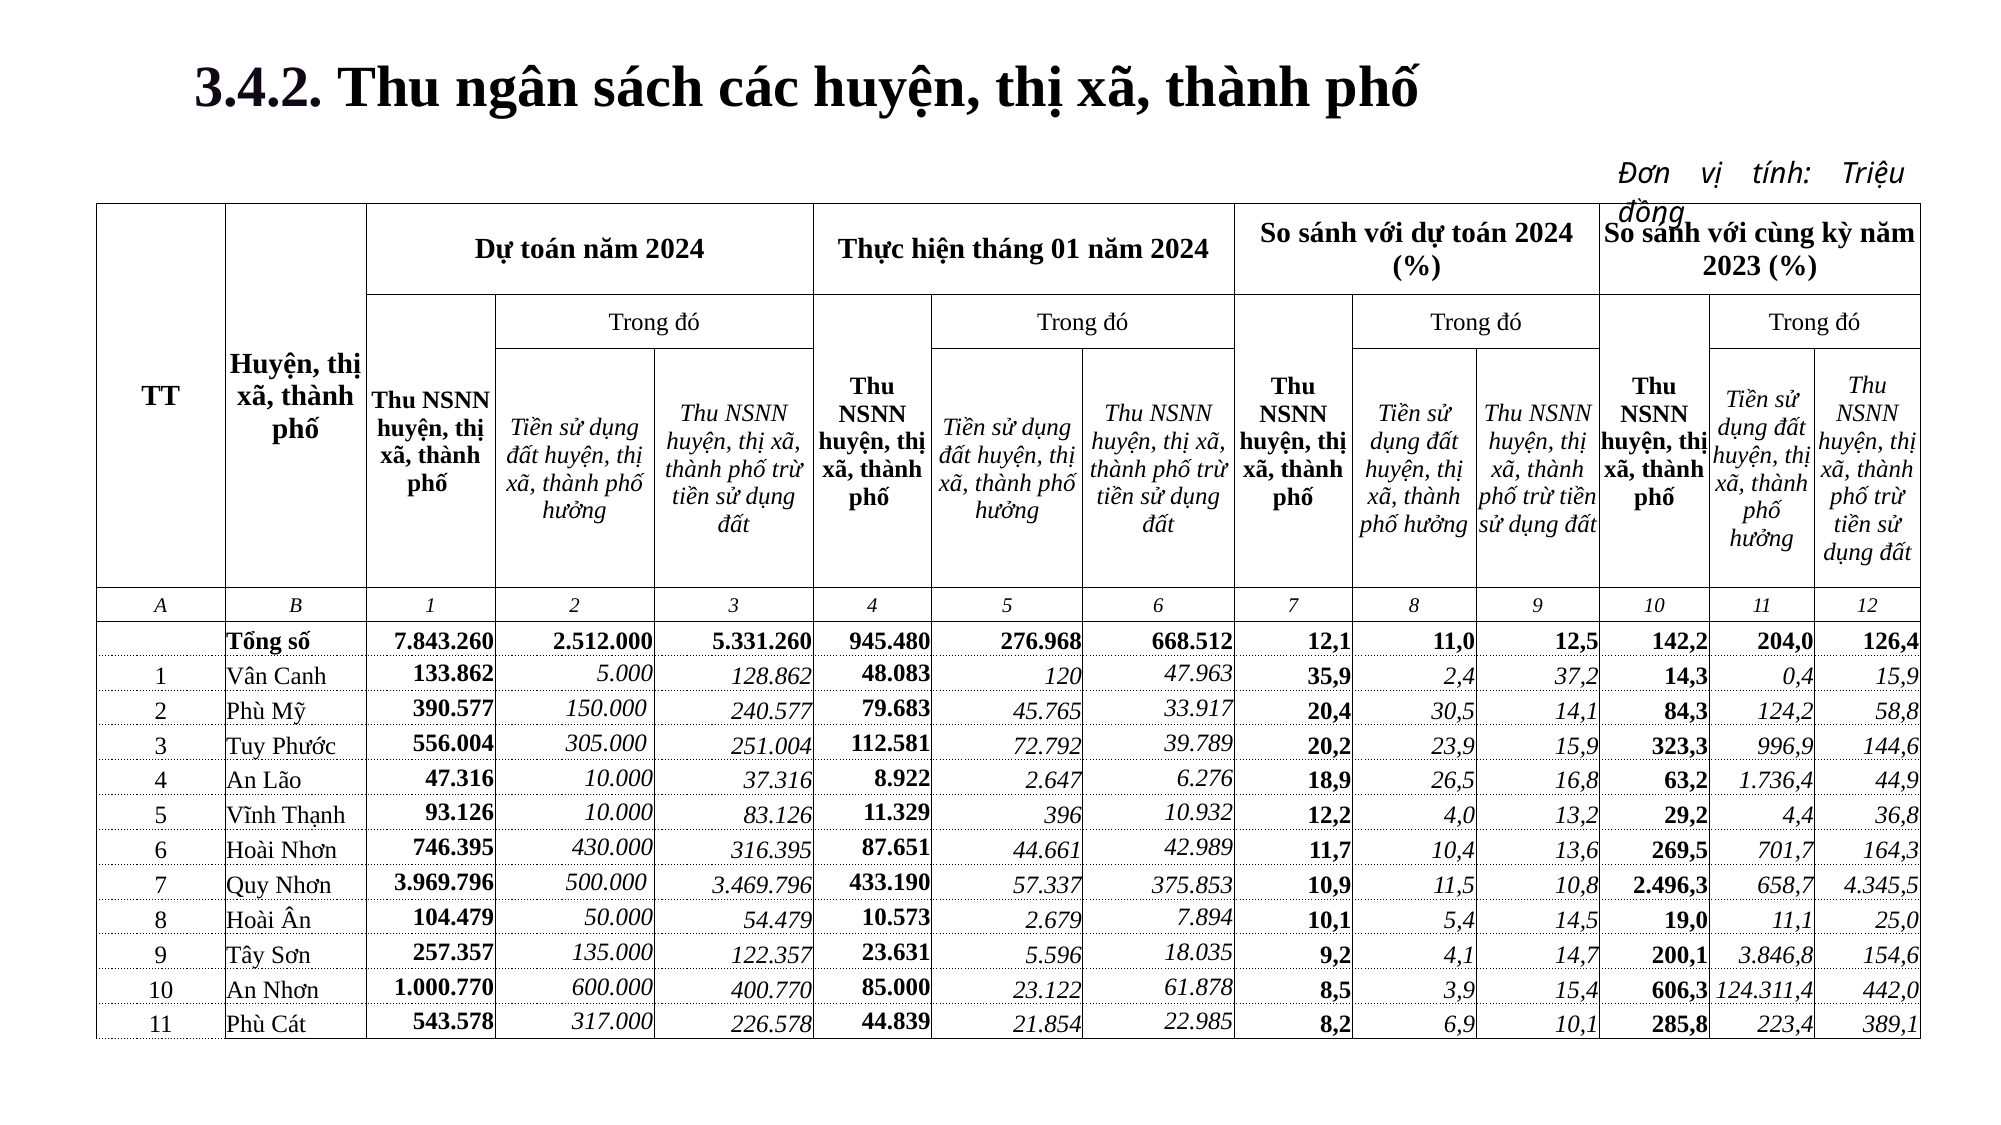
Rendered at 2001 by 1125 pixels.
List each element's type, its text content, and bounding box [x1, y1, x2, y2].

table_cell 18.035 [1083, 934, 1234, 969]
table_cell 10.573 [814, 899, 931, 934]
table_cell 19,0 [1600, 899, 1709, 934]
table_cell Tiền sử dụng đất huyện, thị xã, thành phố hưởng [1353, 349, 1476, 587]
table_cell 606,3 [1600, 969, 1709, 1004]
table_cell A [97, 588, 225, 621]
table_cell Phù Mỹ [226, 690, 366, 725]
table_cell 10,4 [1353, 829, 1476, 864]
table_cell 2.647 [932, 760, 1082, 795]
table_cell 285,8 [1600, 1004, 1709, 1038]
table_cell An Nhơn [226, 969, 366, 1004]
table_cell 204,0 [1710, 622, 1814, 655]
table_cell 4.345,5 [1815, 864, 1920, 899]
table_cell 5,4 [1353, 899, 1476, 934]
table_cell 10.932 [1083, 795, 1234, 829]
table_cell 47.963 [1083, 655, 1234, 690]
table_cell 945.480 [814, 622, 931, 655]
table_cell 10,1 [1235, 899, 1352, 934]
table_cell 200,1 [1600, 934, 1709, 969]
table_cell Phù Cát [226, 1004, 366, 1038]
table_cell 61.878 [1083, 969, 1234, 1004]
table_header So sánh với dự toán 2024 (%) [1235, 204, 1599, 294]
table_cell 154,6 [1815, 934, 1920, 969]
table_cell 2 [97, 690, 225, 725]
table_cell 500.000 [496, 864, 654, 899]
table_cell 6.276 [1083, 760, 1234, 795]
table_cell 20,2 [1235, 725, 1352, 760]
table_cell Trong đó [1710, 295, 1920, 348]
table_cell 2.496,3 [1600, 864, 1709, 899]
table_cell Thu NSNN huyện, thị xã, thành phố [1600, 295, 1709, 587]
table_cell 126,4 [1815, 622, 1920, 655]
table_cell 7.894 [1083, 899, 1234, 934]
table_cell Vân Canh [226, 655, 366, 690]
table_header Thực hiện tháng 01 năm 2024 [814, 204, 1234, 294]
table_cell 10 [97, 969, 225, 1004]
table_cell 389,1 [1815, 1004, 1920, 1038]
table_cell Hoài Ân [226, 899, 366, 934]
table_cell 39.789 [1083, 725, 1234, 760]
table_cell 223,4 [1710, 1004, 1814, 1038]
table_cell 10.000 [496, 795, 654, 829]
table_cell 543.578 [367, 1004, 495, 1038]
table_cell 12,5 [1477, 622, 1599, 655]
table_cell 305.000 [496, 725, 654, 760]
table_cell 2,4 [1353, 655, 1476, 690]
table_cell 8.922 [814, 760, 931, 795]
table_cell 996,9 [1710, 725, 1814, 760]
table_cell 0,4 [1710, 655, 1814, 690]
table_cell 323,3 [1600, 725, 1709, 760]
table_header TT [97, 204, 225, 587]
table_cell 316.395 [655, 829, 813, 864]
table_cell Quy Nhơn [226, 864, 366, 899]
table_cell 33.917 [1083, 690, 1234, 725]
table_cell 93.126 [367, 795, 495, 829]
table_cell 251.004 [655, 725, 813, 760]
table_cell 122.357 [655, 934, 813, 969]
table_cell 6 [97, 829, 225, 864]
table_cell 54.479 [655, 899, 813, 934]
table_cell 1.000.770 [367, 969, 495, 1004]
table_cell 2 [496, 588, 654, 621]
table_cell 3 [655, 588, 813, 621]
table_cell 20,4 [1235, 690, 1352, 725]
table_cell 44,9 [1815, 760, 1920, 795]
table_cell 16,8 [1477, 760, 1599, 795]
table_cell 9 [1477, 588, 1599, 621]
table_cell Trong đó [496, 295, 813, 348]
table_cell 44.661 [932, 829, 1082, 864]
table_cell 1 [97, 655, 225, 690]
table_cell 3 [97, 725, 225, 760]
table_cell Tiền sử dụng đất huyện, thị xã, thành phố hưởng [932, 349, 1082, 587]
table_cell 3,9 [1353, 969, 1476, 1004]
table_cell 11,7 [1235, 829, 1352, 864]
table_cell 442,0 [1815, 969, 1920, 1004]
table_cell 11.329 [814, 795, 931, 829]
table_cell 5.000 [496, 655, 654, 690]
table_cell 15,9 [1815, 655, 1920, 690]
table_cell 37,2 [1477, 655, 1599, 690]
table_cell 124,2 [1710, 690, 1814, 725]
table_cell 133.862 [367, 655, 495, 690]
table_cell 79.683 [814, 690, 931, 725]
table_cell 15,9 [1477, 725, 1599, 760]
table_cell 668.512 [1083, 622, 1234, 655]
table_cell Thu NSNN huyện, thị xã, thành phố trừ tiền sử dụng đất [1083, 349, 1234, 587]
table_cell 10 [1600, 588, 1709, 621]
table_cell 430.000 [496, 829, 654, 864]
table_cell 5 [97, 795, 225, 829]
table_cell 25,0 [1815, 899, 1920, 934]
table_cell 240.577 [655, 690, 813, 725]
table_cell 276.968 [932, 622, 1082, 655]
table_cell 84,3 [1600, 690, 1709, 725]
table_cell 400.770 [655, 969, 813, 1004]
table_cell 6,9 [1353, 1004, 1476, 1038]
table_cell 23.122 [932, 969, 1082, 1004]
table_cell 11,5 [1353, 864, 1476, 899]
table_cell 7 [97, 864, 225, 899]
table_cell Vĩnh Thạnh [226, 795, 366, 829]
table_cell 21.854 [932, 1004, 1082, 1038]
table_cell 746.395 [367, 829, 495, 864]
table_cell 4,4 [1710, 795, 1814, 829]
table_cell 11 [1710, 588, 1814, 621]
table_cell 23.631 [814, 934, 931, 969]
table_cell 87.651 [814, 829, 931, 864]
table_cell 5 [932, 588, 1082, 621]
table_cell 12,2 [1235, 795, 1352, 829]
table_cell 164,3 [1815, 829, 1920, 864]
table_cell 10,8 [1477, 864, 1599, 899]
table_cell 12,1 [1235, 622, 1352, 655]
table_cell Tây Sơn [226, 934, 366, 969]
table_cell Thu NSNN huyện, thị xã, thành phố [1235, 295, 1352, 587]
table_cell Thu NSNN huyện, thị xã, thành phố trừ tiền sử dụng đất [1477, 349, 1599, 587]
table_cell 18,9 [1235, 760, 1352, 795]
table_cell 10,1 [1477, 1004, 1599, 1038]
table_cell 9 [97, 934, 225, 969]
table_cell 396 [932, 795, 1082, 829]
table_cell 701,7 [1710, 829, 1814, 864]
table_cell 14,7 [1477, 934, 1599, 969]
table_cell 142,2 [1600, 622, 1709, 655]
table_cell 10,9 [1235, 864, 1352, 899]
table_cell Trong đó [932, 295, 1234, 348]
table_cell 15,4 [1477, 969, 1599, 1004]
table_cell 36,8 [1815, 795, 1920, 829]
table_header So sánh với cùng kỳ năm 2023 (%) [1600, 204, 1920, 294]
table_cell 10.000 [496, 760, 654, 795]
table_cell 26,5 [1353, 760, 1476, 795]
table_cell 14,1 [1477, 690, 1599, 725]
table_cell 135.000 [496, 934, 654, 969]
table_cell 42.989 [1083, 829, 1234, 864]
table_cell 8 [1353, 588, 1476, 621]
table_cell 269,5 [1600, 829, 1709, 864]
table_cell 63,2 [1600, 760, 1709, 795]
table_cell 600.000 [496, 969, 654, 1004]
table_cell 4,1 [1353, 934, 1476, 969]
table_cell Thu NSNN huyện, thị xã, thành phố trừ tiền sử dụng đất [655, 349, 813, 587]
table_cell 5.596 [932, 934, 1082, 969]
table_cell Thu NSNN huyện, thị xã, thành phố [814, 295, 931, 587]
table_cell 144,6 [1815, 725, 1920, 760]
table_cell 390.577 [367, 690, 495, 725]
table_cell 6 [1083, 588, 1234, 621]
table_cell 4 [814, 588, 931, 621]
text_box 3.4.2. Thu ngân sách các huyện, thị xã, thành phố [177, 40, 1436, 202]
table_cell 658,7 [1710, 864, 1814, 899]
table_cell 1 [367, 588, 495, 621]
table_cell 23,9 [1353, 725, 1476, 760]
table_cell 83.126 [655, 795, 813, 829]
table_cell 22.985 [1083, 1004, 1234, 1038]
table_cell Thu NSNN huyện, thị xã, thành phố [367, 295, 495, 587]
table_cell 11 [97, 1004, 225, 1038]
table_cell 48.083 [814, 655, 931, 690]
table_cell 44.839 [814, 1004, 931, 1038]
table_cell 433.190 [814, 864, 931, 899]
table_cell 226.578 [655, 1004, 813, 1038]
table_header Dự toán năm 2024 [367, 204, 813, 294]
table_cell 29,2 [1600, 795, 1709, 829]
table_cell 14,5 [1477, 899, 1599, 934]
table_cell 57.337 [932, 864, 1082, 899]
table_cell 7.843.260 [367, 622, 495, 655]
table_cell 13,6 [1477, 829, 1599, 864]
table_cell 4,0 [1353, 795, 1476, 829]
table_cell 375.853 [1083, 864, 1234, 899]
table_cell 45.765 [932, 690, 1082, 725]
table_cell 11,1 [1710, 899, 1814, 934]
table_cell An Lão [226, 760, 366, 795]
table_cell 30,5 [1353, 690, 1476, 725]
table_cell 150.000 [496, 690, 654, 725]
table_cell 5.331.260 [655, 622, 813, 655]
table_header Huyện, thị xã, thành phố [226, 204, 366, 587]
table_cell 58,8 [1815, 690, 1920, 725]
table_cell 2.512.000 [496, 622, 654, 655]
table_cell Hoài Nhơn [226, 829, 366, 864]
table_cell 47.316 [367, 760, 495, 795]
table_cell 35,9 [1235, 655, 1352, 690]
table_cell 8,5 [1235, 969, 1352, 1004]
table_cell 8,2 [1235, 1004, 1352, 1038]
table_cell [97, 622, 225, 655]
table_cell Thu NSNN huyện, thị xã, thành phố trừ tiền sử dụng đất [1815, 349, 1920, 587]
table_cell 12 [1815, 588, 1920, 621]
table_cell Tổng số [226, 622, 366, 655]
table_cell 317.000 [496, 1004, 654, 1038]
table_cell 3.846,8 [1710, 934, 1814, 969]
table_cell 50.000 [496, 899, 654, 934]
table_cell 128.862 [655, 655, 813, 690]
table_cell Tiền sử dụng đất huyện, thị xã, thành phố hưởng [1710, 349, 1814, 587]
table_cell 9,2 [1235, 934, 1352, 969]
table_cell Tiền sử dụng đất huyện, thị xã, thành phố hưởng [496, 349, 654, 587]
table_cell 556.004 [367, 725, 495, 760]
table_cell 104.479 [367, 899, 495, 934]
table_cell B [226, 588, 366, 621]
table_cell 3.969.796 [367, 864, 495, 899]
table_cell 3.469.796 [655, 864, 813, 899]
table_cell 120 [932, 655, 1082, 690]
table_cell 124.311,4 [1710, 969, 1814, 1004]
table_header Đơn vị tính: Triệu đồng [1603, 145, 1921, 203]
table_cell 11,0 [1353, 622, 1476, 655]
table_cell Tuy Phước [226, 725, 366, 760]
table_cell 13,2 [1477, 795, 1599, 829]
table_cell 72.792 [932, 725, 1082, 760]
table_cell 257.357 [367, 934, 495, 969]
table_cell Trong đó [1353, 295, 1599, 348]
table_cell 8 [97, 899, 225, 934]
table_cell 37.316 [655, 760, 813, 795]
table_cell 14,3 [1600, 655, 1709, 690]
table_cell 112.581 [814, 725, 931, 760]
table_cell 4 [97, 760, 225, 795]
table_cell 85.000 [814, 969, 931, 1004]
table_cell 7 [1235, 588, 1352, 621]
table_cell 1.736,4 [1710, 760, 1814, 795]
table_cell 2.679 [932, 899, 1082, 934]
